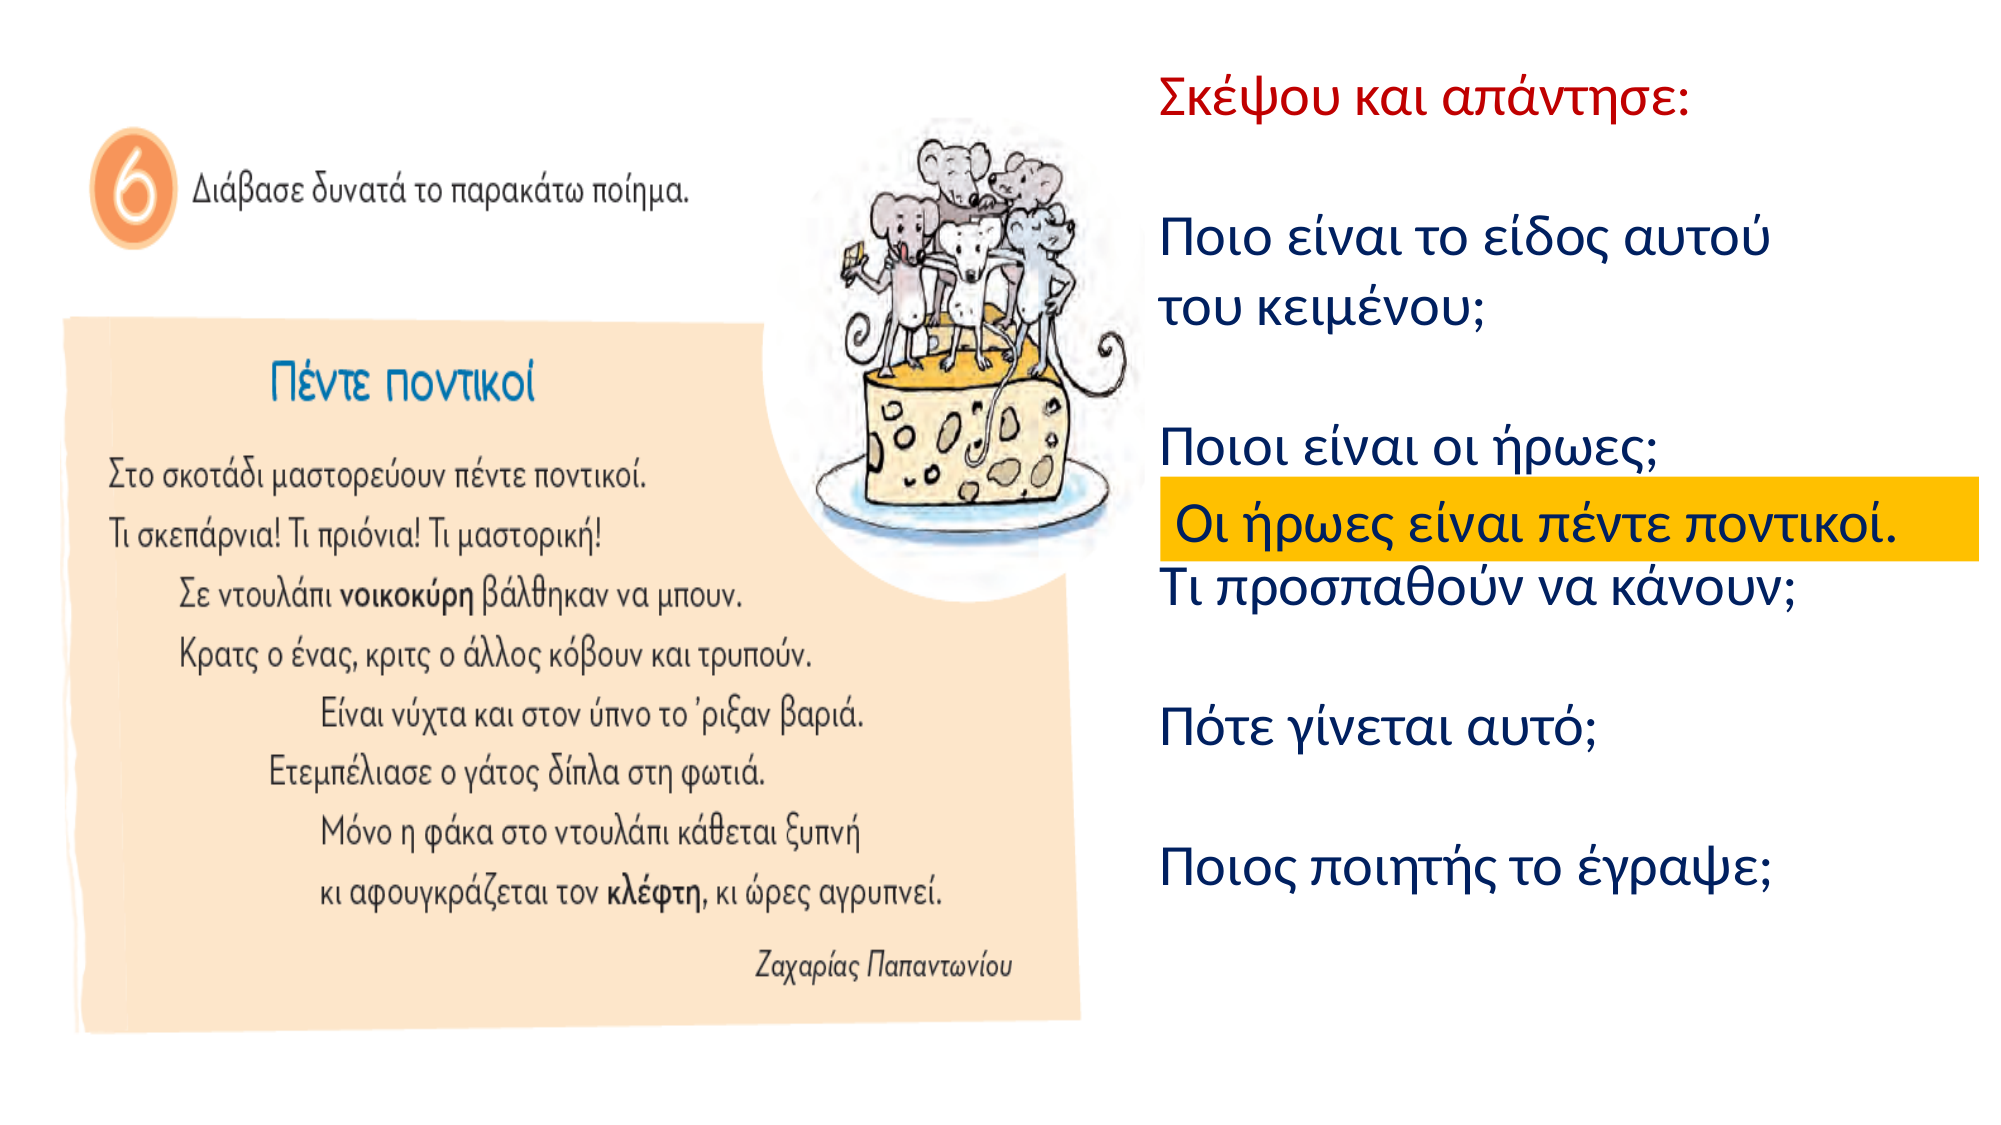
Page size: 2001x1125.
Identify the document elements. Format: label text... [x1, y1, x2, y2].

text_box Οι ήρωες είναι πέντε ποντικοί. [1160, 476, 1979, 562]
text_box Σκέψου και απάντησε: Ποιο είναι το είδος αυτού του κειμένου; Ποιοι είναι οι ήρωες; Τι προσπαθούν να κάνουν; Πότε γίνεται αυτό; Ποιος ποιητής το έγραψε; [1144, 50, 1845, 1045]
picture [59, 82, 1145, 1053]
